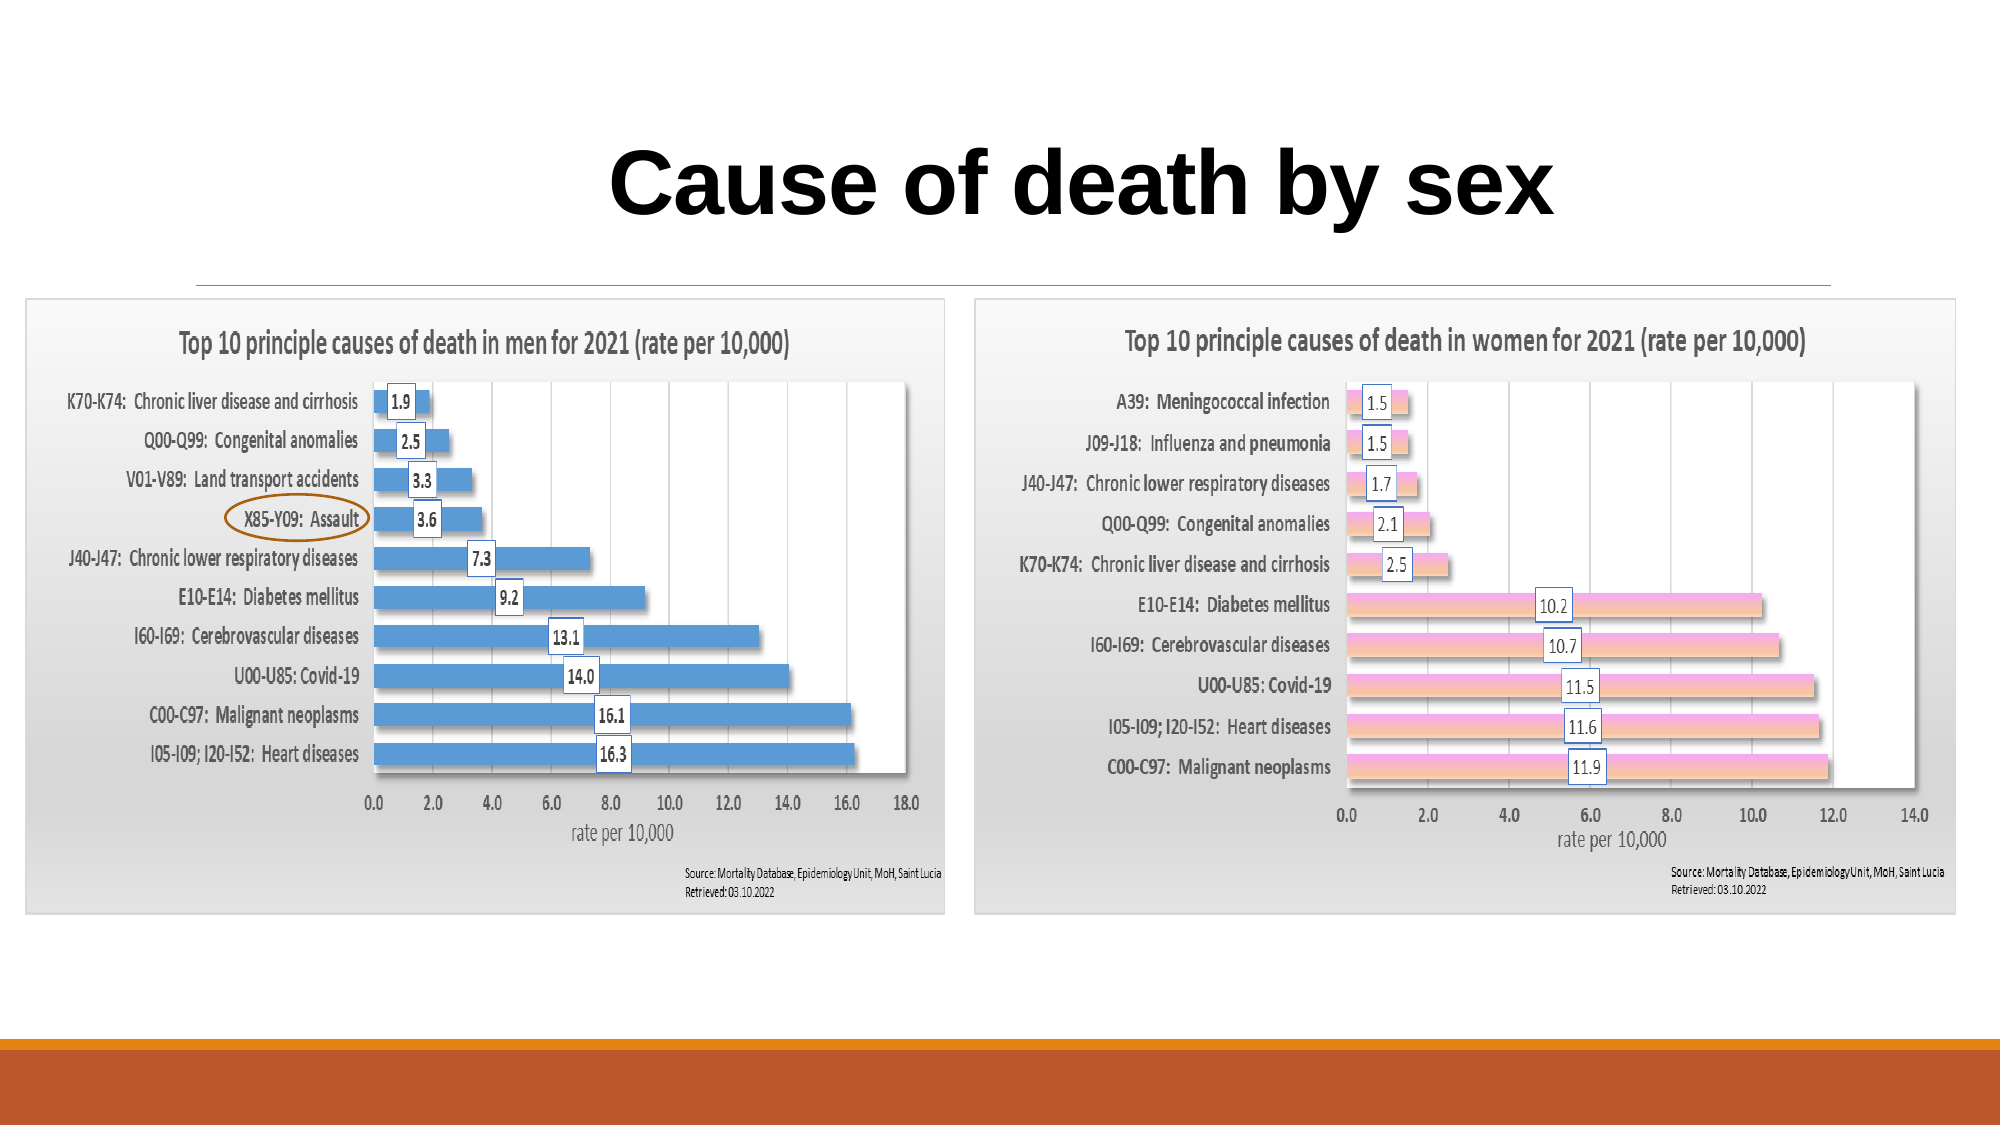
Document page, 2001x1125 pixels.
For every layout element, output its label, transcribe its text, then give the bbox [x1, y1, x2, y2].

title Cause of death by sex [351, 30, 1813, 241]
picture [973, 298, 1956, 916]
picture [25, 298, 945, 916]
